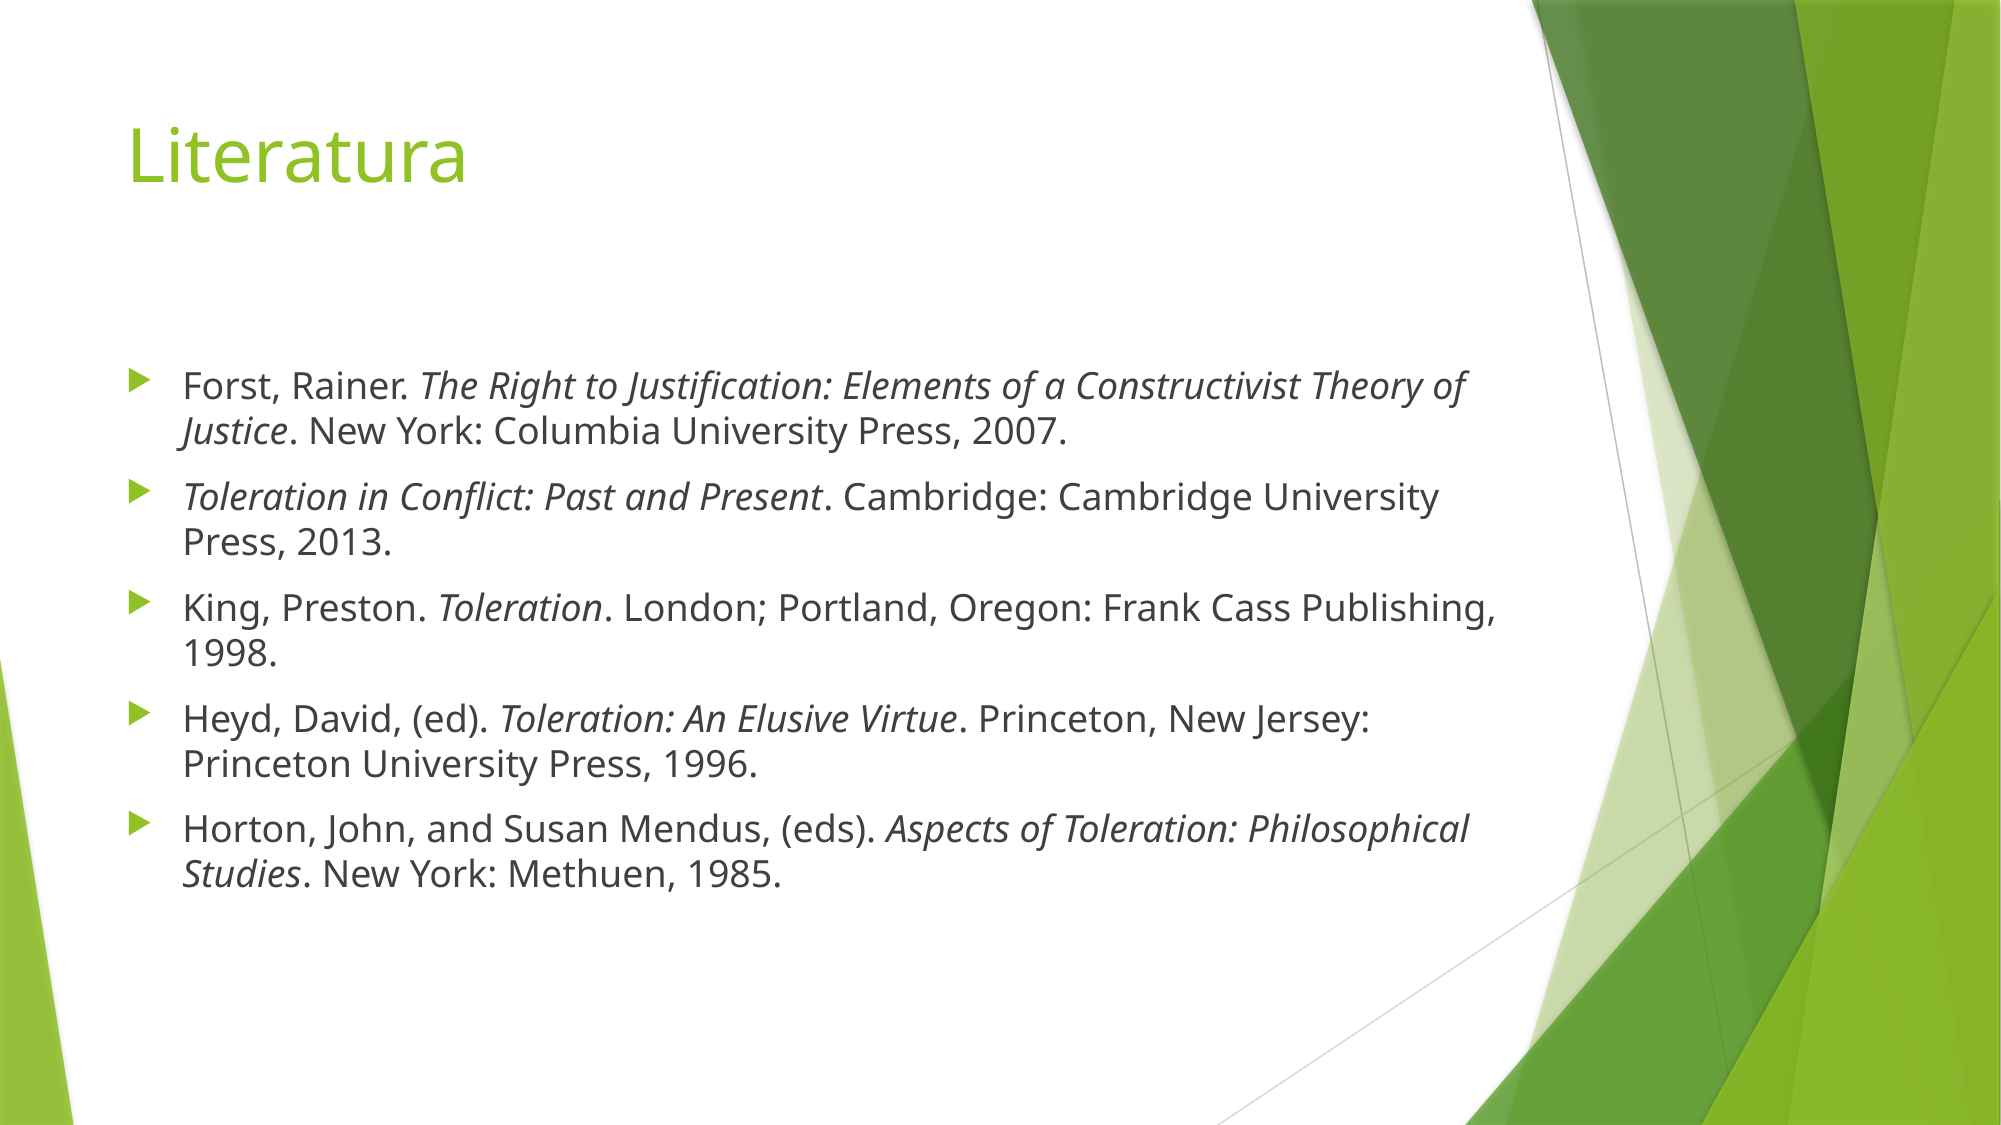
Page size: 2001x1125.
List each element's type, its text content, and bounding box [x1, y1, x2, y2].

list Forst, Rainer. The Right to Justification: Elements of a Constructivist Theory of Justice. New York: Columbia University Press, 2007. Toleration in Conflict: Past and Present. Cambridge: Cambridge University Press, 2013. King, Preston. Toleration. London; Portland, Oregon: Frank Cass Publishing, 1998. Heyd, David, (ed). Toleration: An Elusive Virtue. Princeton, New Jersey: Princeton University Press, 1996. Horton, John, and Susan Mendus, (eds). Aspects of Toleration: Philosophical Studies. New York: Methuen, 1985. [111, 354, 1522, 992]
title Literatura [111, 99, 1522, 317]
